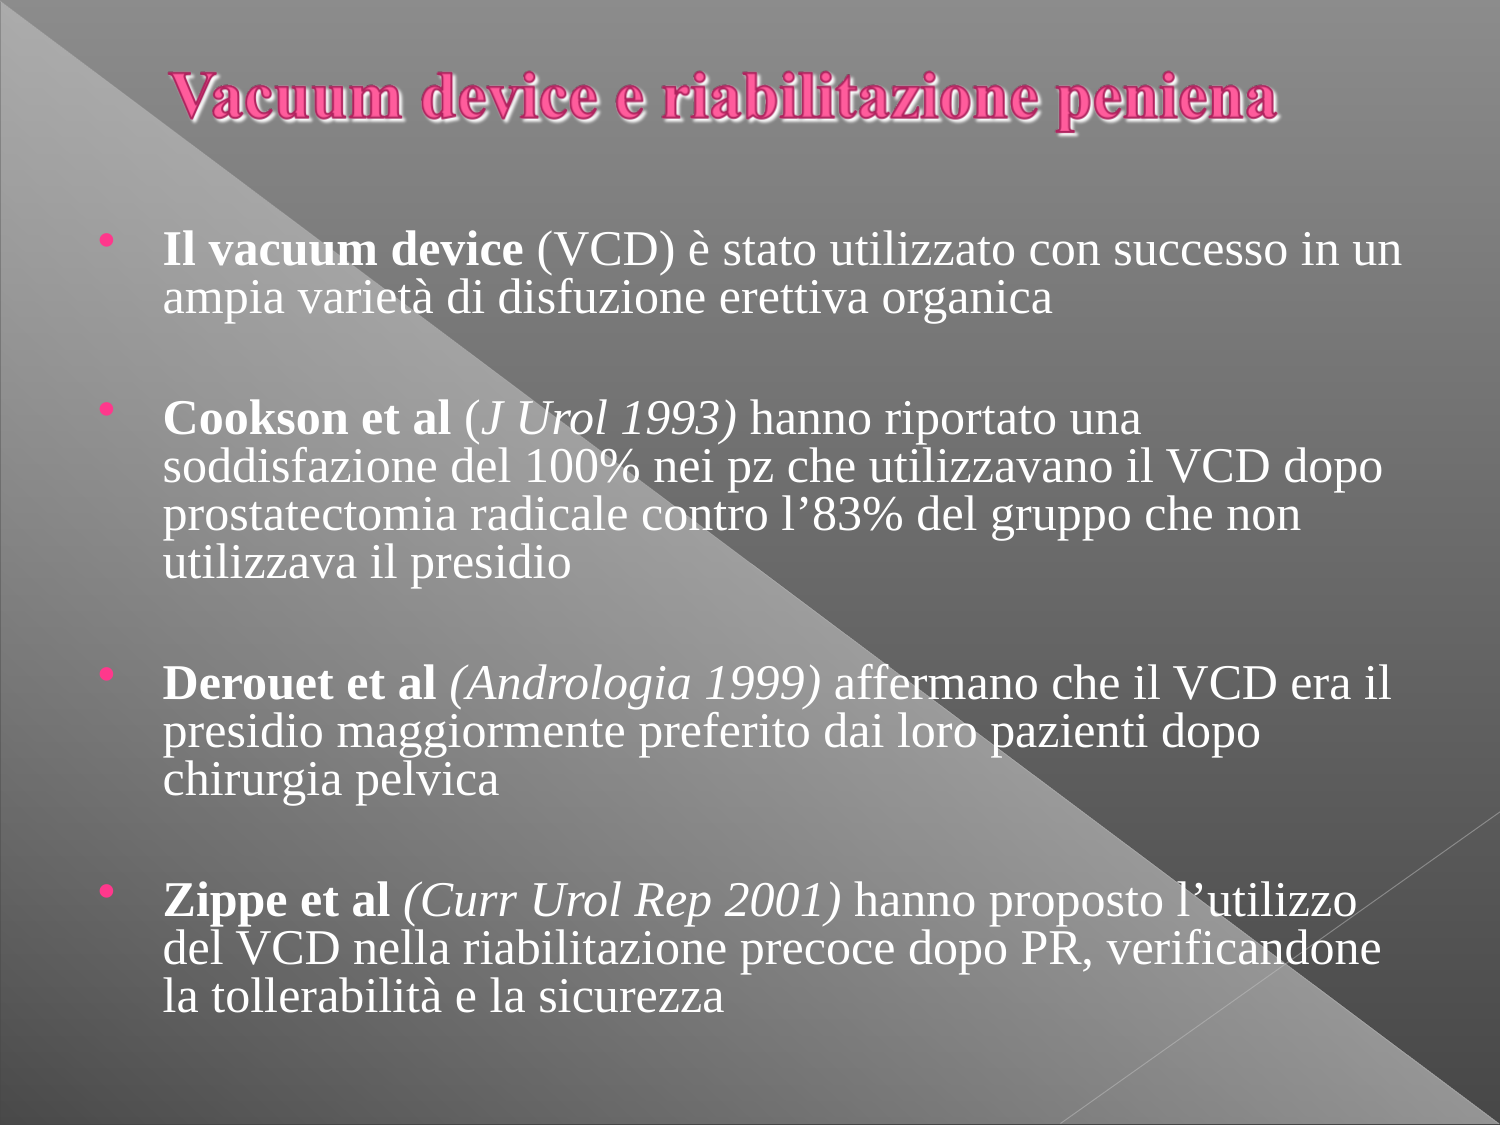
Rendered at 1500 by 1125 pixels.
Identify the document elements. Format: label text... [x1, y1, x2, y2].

text_box Il vacuum device (VCD) è stato utilizzato con successo in un ampia varietà di disfuzione erettiva organica Cookson et al (J Urol 1993) hanno riportato una soddisfazione del 100% nei pz che utilizzavano il VCD dopo prostatectomia radicale contro l’83% del gruppo che non utilizzava il presidio Derouet et al (Andrologia 1999) affermano che il VCD era il presidio maggiormente preferito dai loro pazienti dopo chirurgia pelvica Zippe et al (Curr Urol Rep 2001) hanno proposto l’utilizzo del VCD nella riabilitazione precoce dopo PR, verificandone la tollerabilità e la sicurezza [74, 220, 1425, 1047]
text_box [73, 43, 1426, 143]
